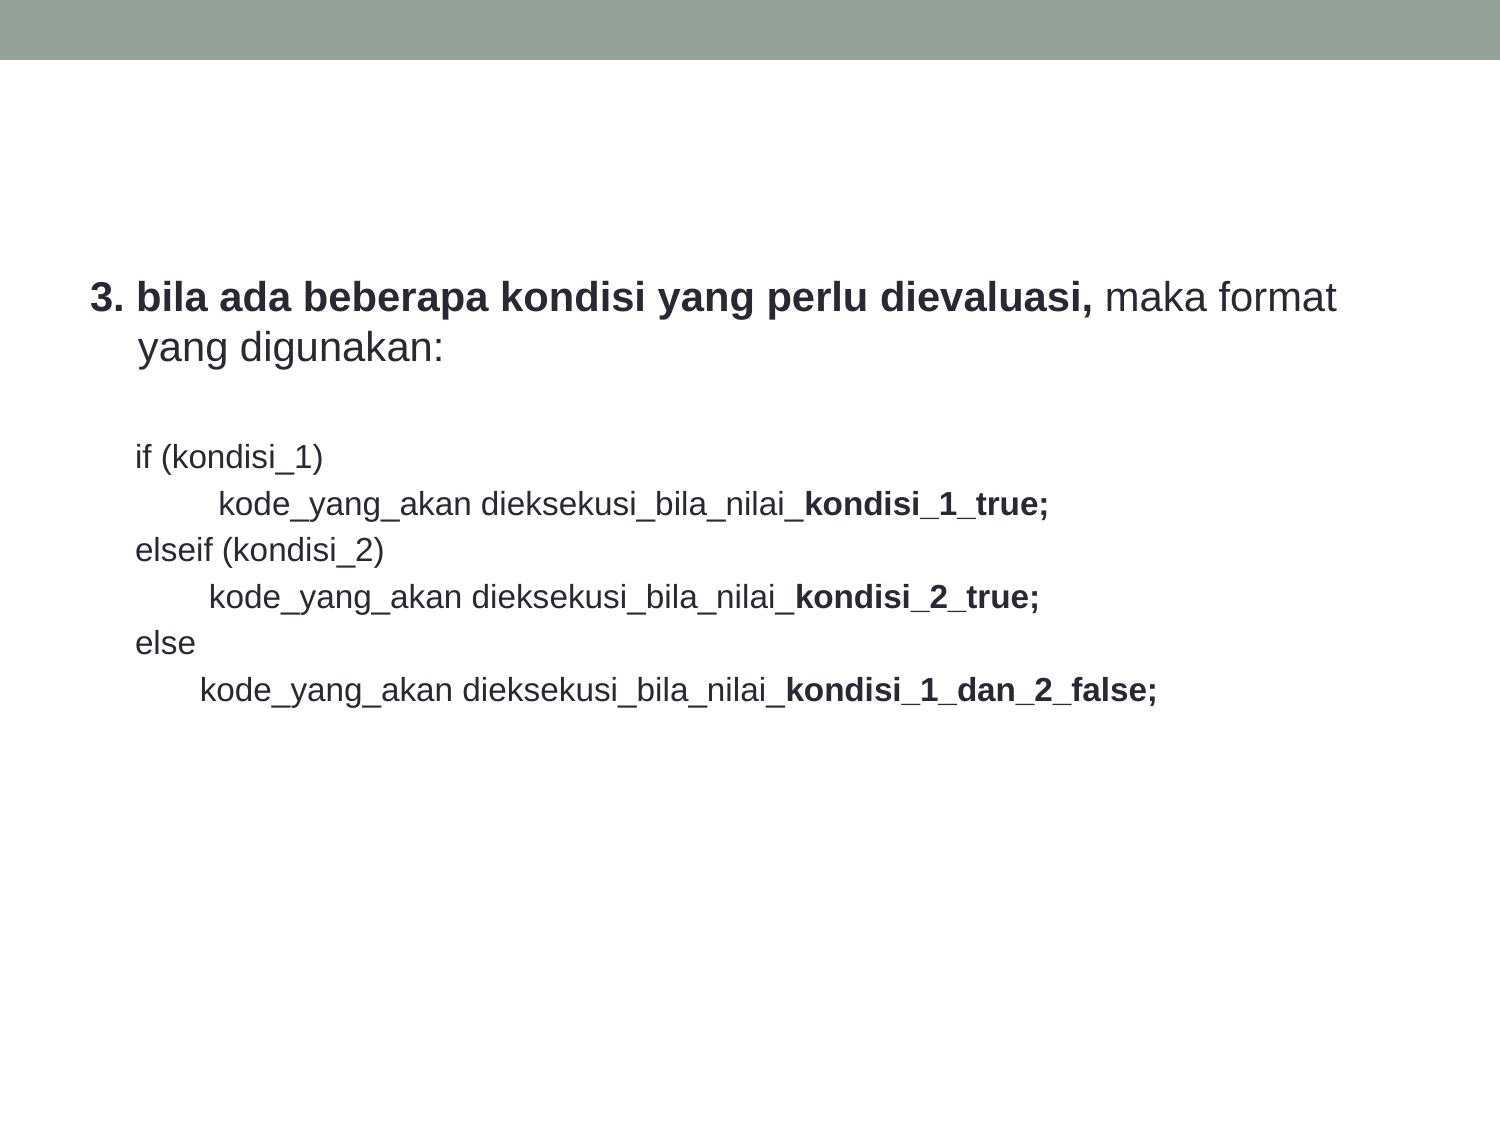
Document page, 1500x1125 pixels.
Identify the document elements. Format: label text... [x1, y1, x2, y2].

list 3. bila ada beberapa kondisi yang perlu dievaluasi, maka format yang digunakan: if (kondisi_1) kode_yang_akan dieksekusi_bila_nilai_kondisi_1_true; elseif (kondisi_2) kode_yang_akan dieksekusi_bila_nilai_kondisi_2_true; else kode_yang_akan dieksekusi_bila_nilai_kondisi_1_dan_2_false; [75, 262, 1425, 1063]
